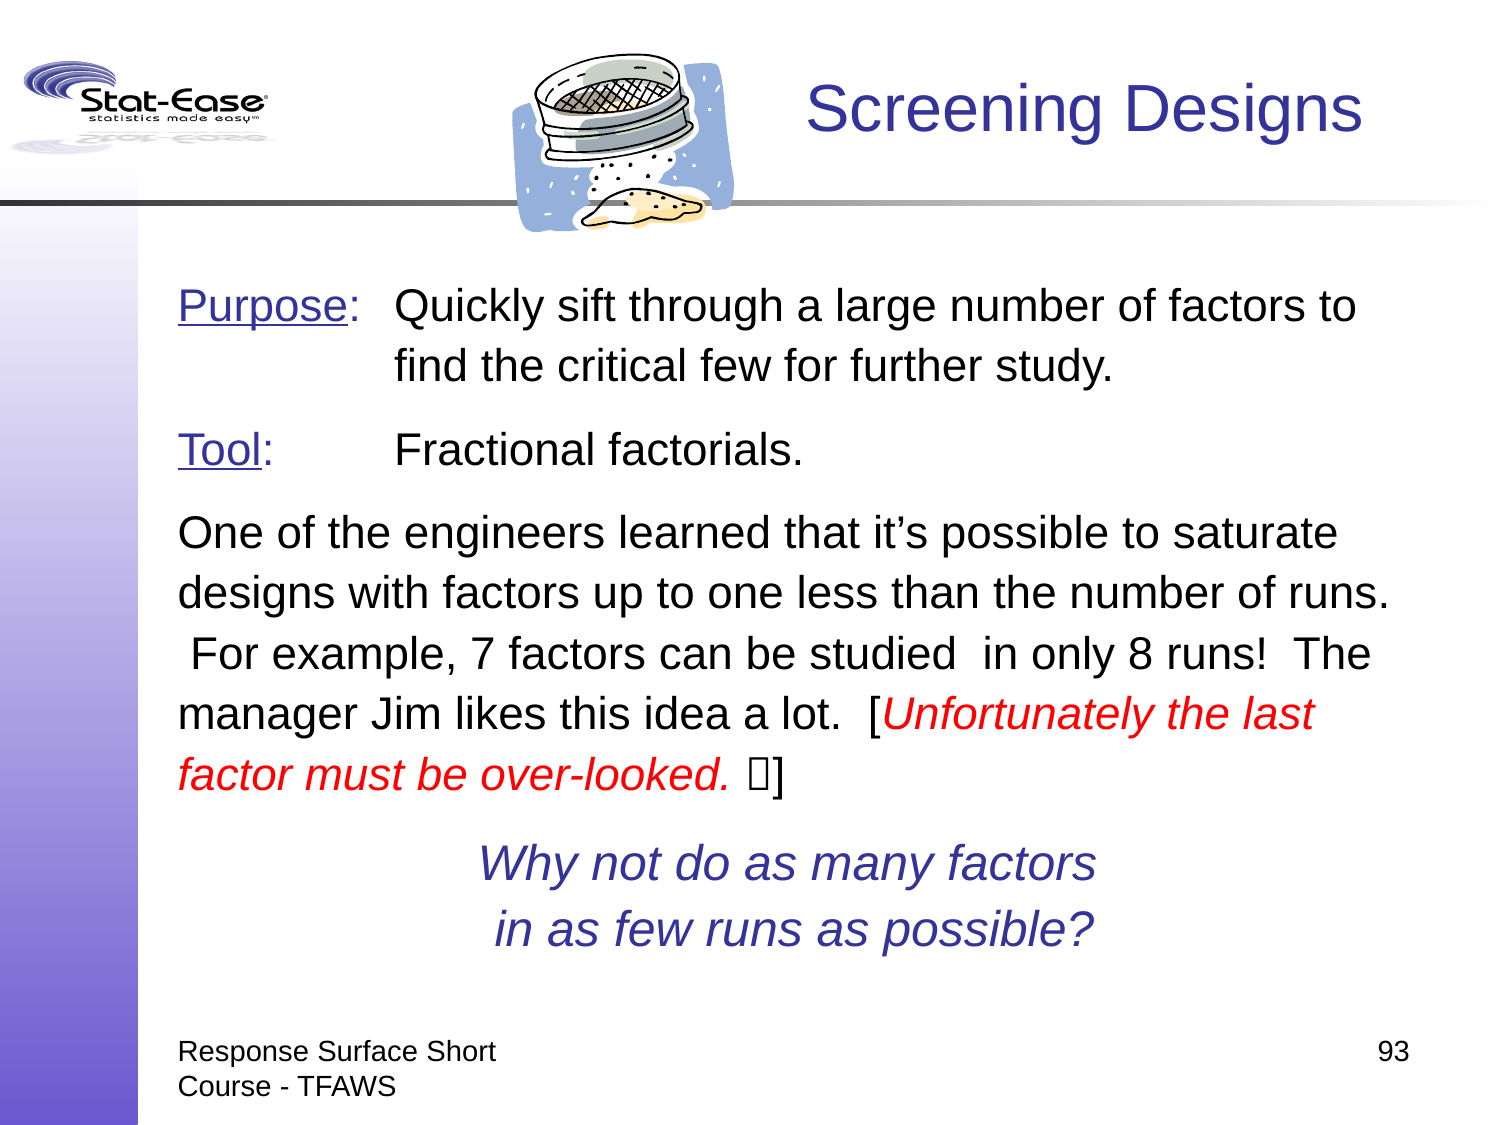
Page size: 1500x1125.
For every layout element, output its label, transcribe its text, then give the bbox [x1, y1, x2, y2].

list Purpose: Quickly sift through a large number of factors to find the critical few for further study. Tool: Fractional factorials. One of the engineers learned that it’s possible to saturate designs with factors up to one less than the number of runs. For example, 7 factors can be studied in only 8 runs! The manager Jim likes this idea a lot. [Unfortunately the last factor must be over-looked. ] Why not do as many factors in as few runs as possible? [162, 262, 1413, 1013]
picture [0, 7, 363, 263]
slide_number Response Surface Short Course - TFAWS [162, 1024, 513, 1103]
title Screening Designs [299, 14, 1380, 195]
slide_number 93 [1074, 1024, 1426, 1103]
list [512, 49, 738, 236]
